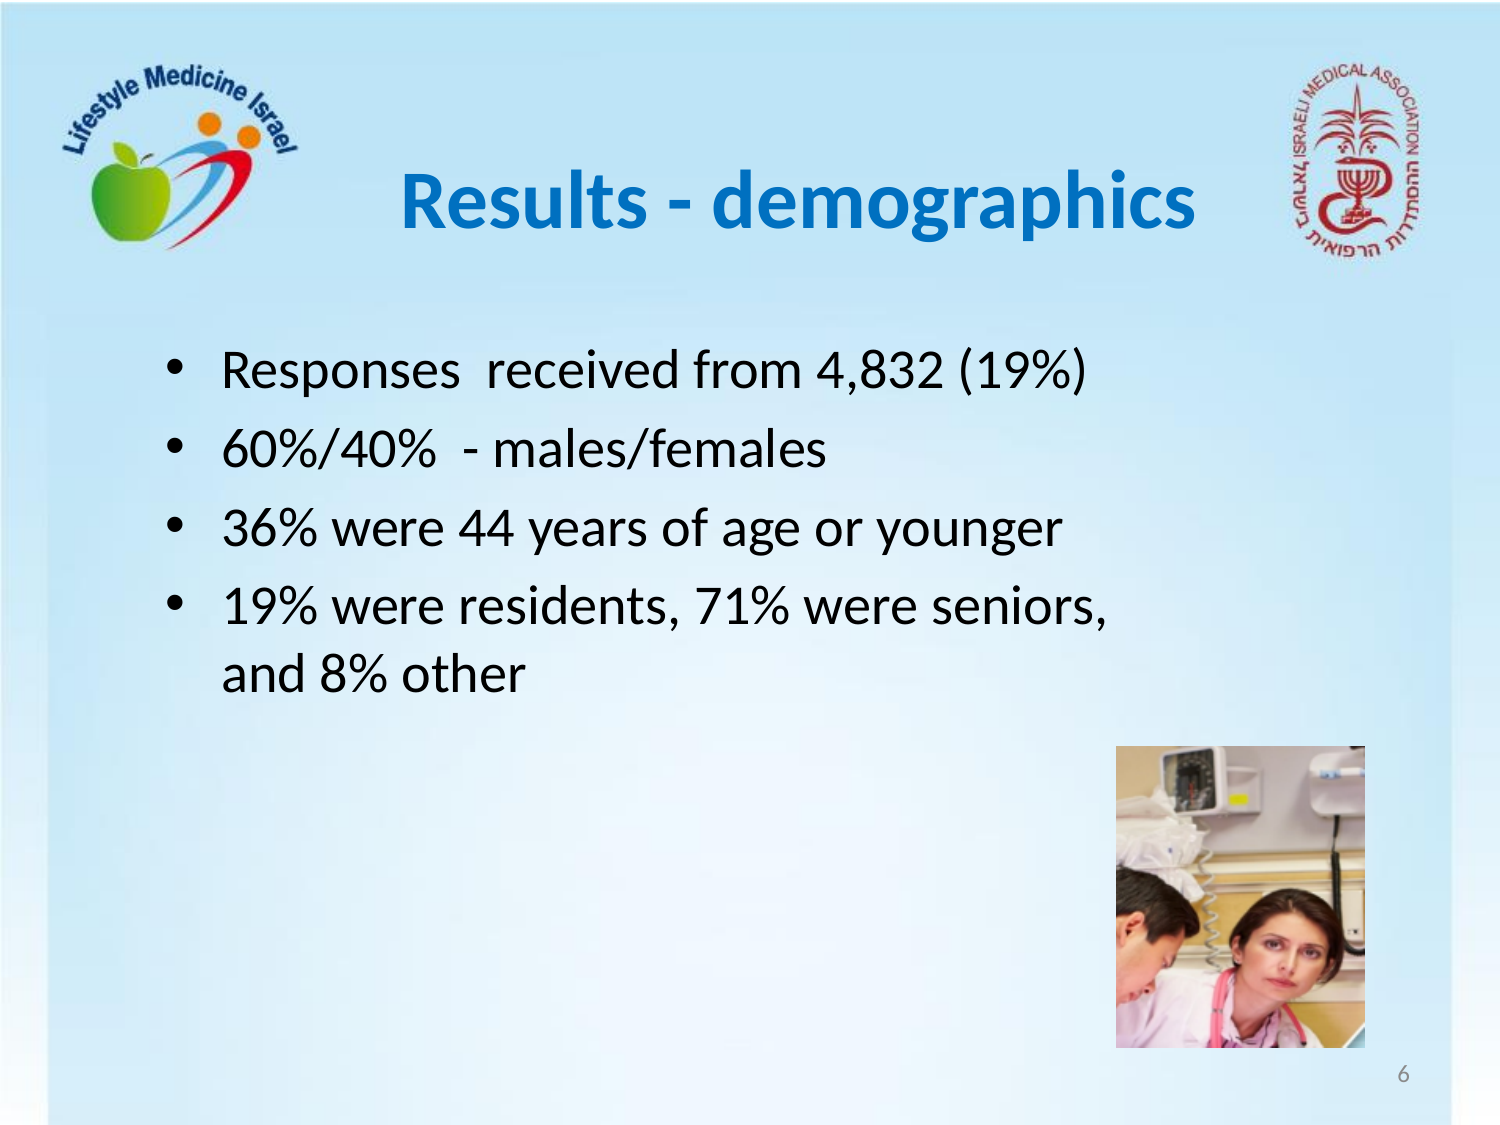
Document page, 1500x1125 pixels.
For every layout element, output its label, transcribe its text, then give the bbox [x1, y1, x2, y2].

picture [1115, 746, 1365, 1048]
list Responses received from 4,832 (19%) 60%/40% - males/females 36% were 44 years of age or younger 19% were residents, 71% were seniors, and 8% other [150, 324, 1500, 1068]
slide_number 6 [1074, 1042, 1425, 1103]
title Results - demographics [123, 101, 1474, 290]
picture [0, 2, 1500, 1125]
